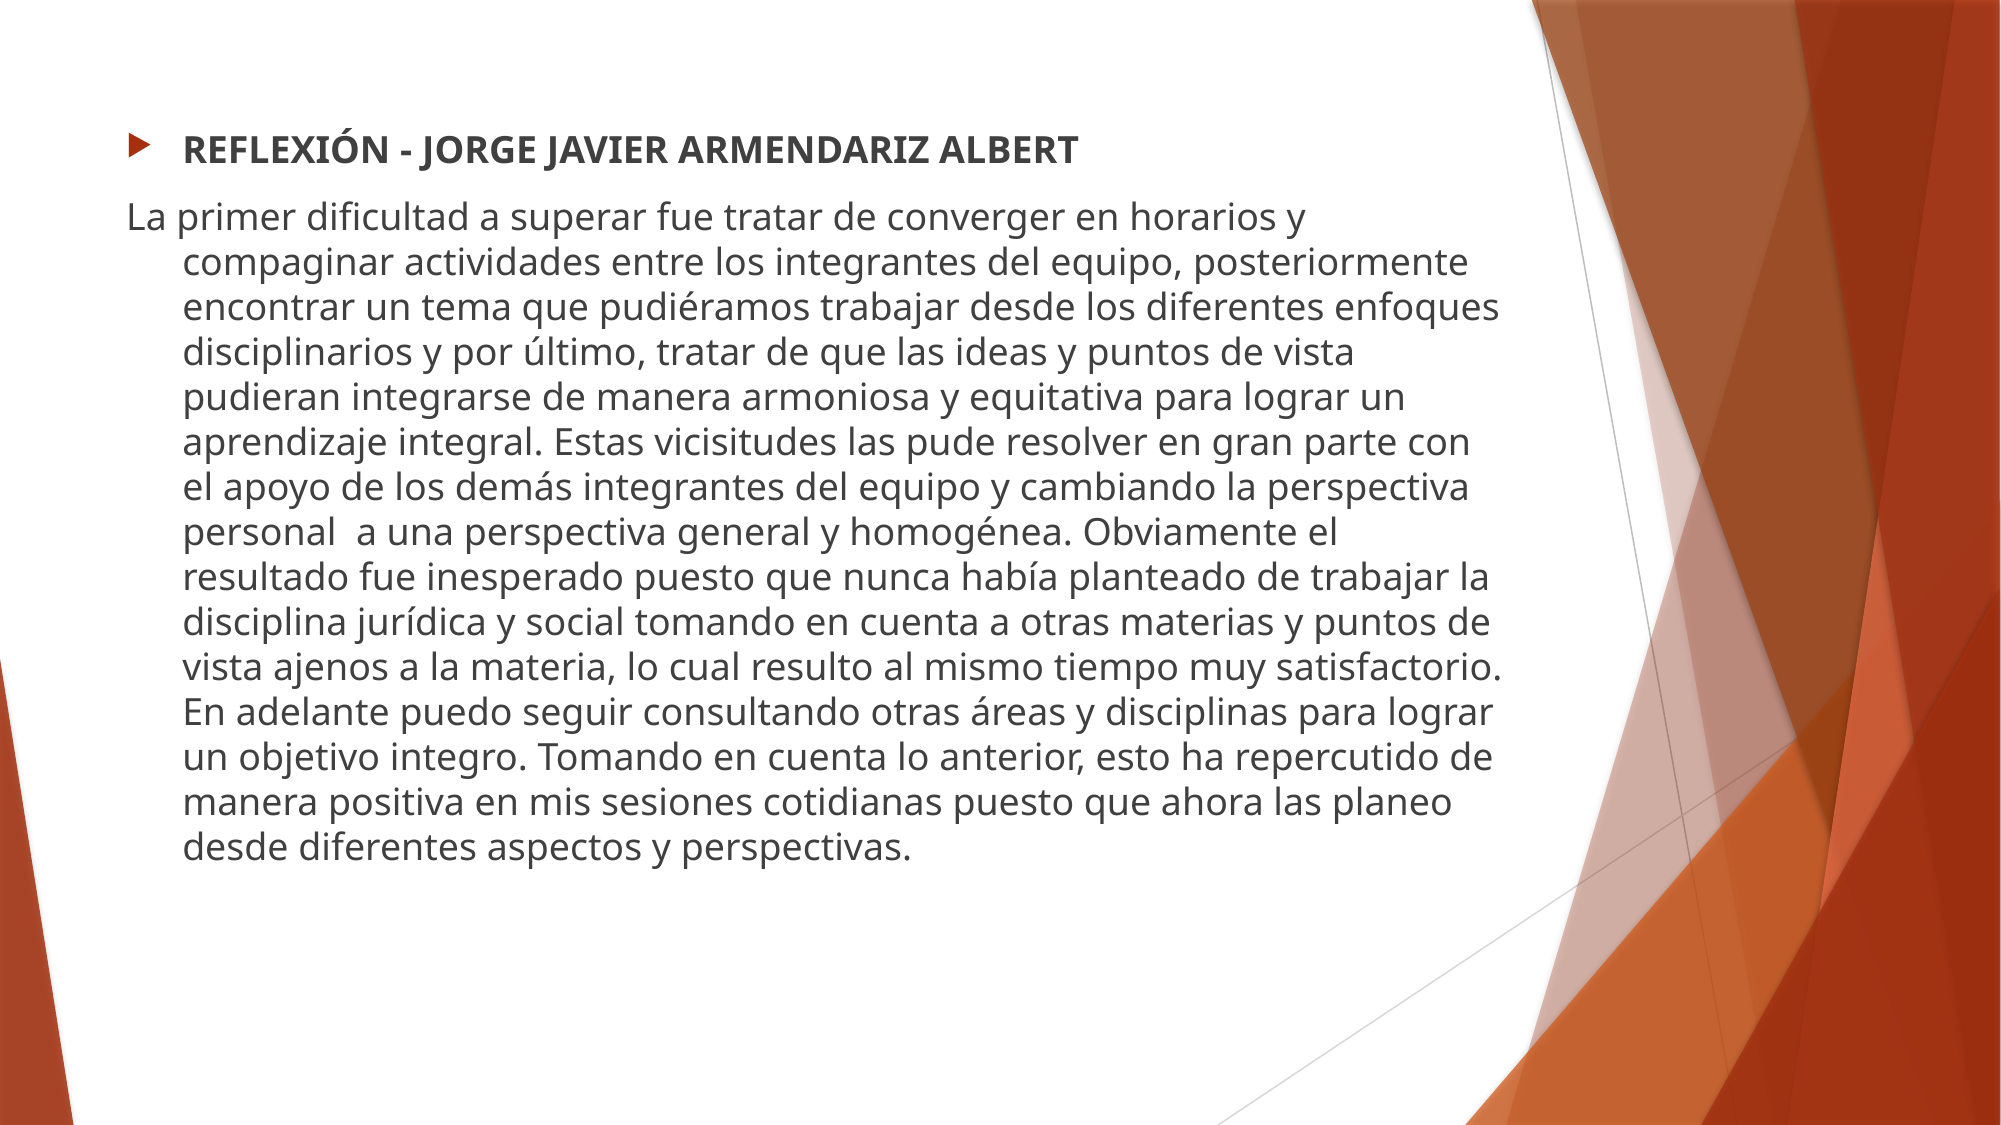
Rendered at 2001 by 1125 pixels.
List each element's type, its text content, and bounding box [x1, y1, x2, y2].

list REFLEXIÓN - JORGE JAVIER ARMENDARIZ ALBERT La primer dificultad a superar fue tratar de converger en horarios y compaginar actividades entre los integrantes del equipo, posteriormente encontrar un tema que pudiéramos trabajar desde los diferentes enfoques disciplinarios y por último, tratar de que las ideas y puntos de vista pudieran integrarse de manera armoniosa y equitativa para lograr un aprendizaje integral. Estas vicisitudes las pude resolver en gran parte con el apoyo de los demás integrantes del equipo y cambiando la perspectiva personal a una perspectiva general y homogénea. Obviamente el resultado fue inesperado puesto que nunca había planteado de trabajar la disciplina jurídica y social tomando en cuenta a otras materias y puntos de vista ajenos a la materia, lo cual resulto al mismo tiempo muy satisfactorio. En adelante puedo seguir consultando otras áreas y disciplinas para lograr un objetivo integro. Tomando en cuenta lo anterior, esto ha repercutido de manera positiva en mis sesiones cotidianas puesto que ahora las planeo desde diferentes aspectos y perspectivas. [111, 119, 1522, 992]
